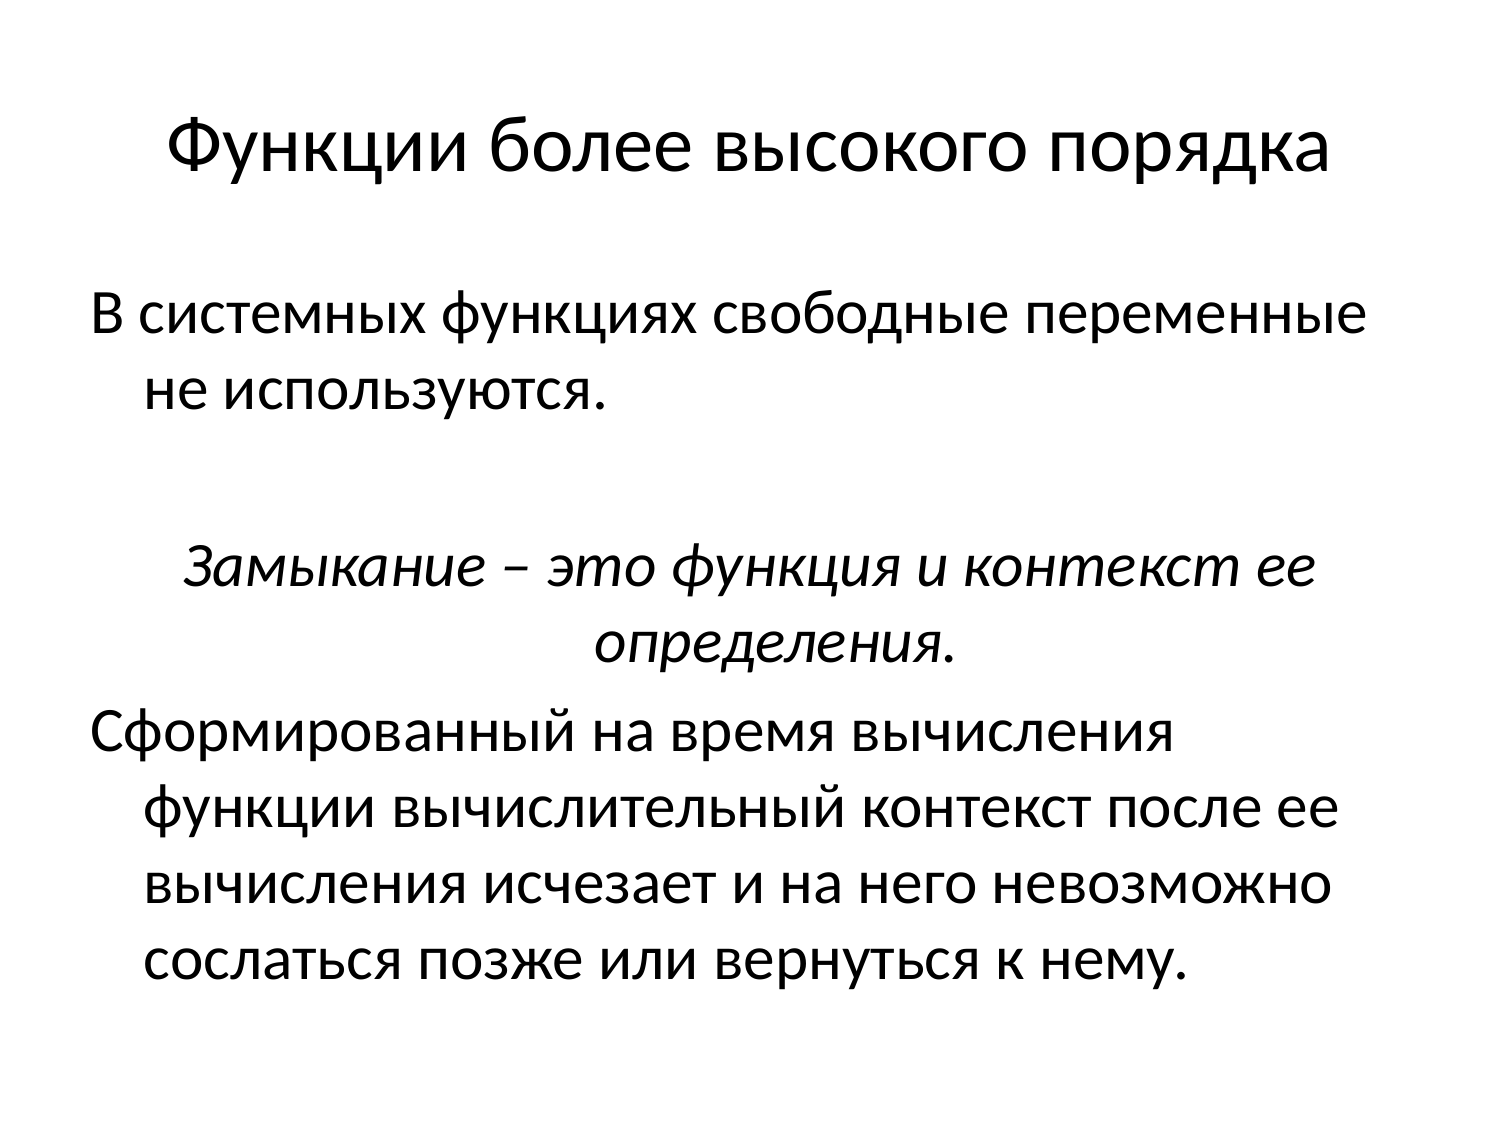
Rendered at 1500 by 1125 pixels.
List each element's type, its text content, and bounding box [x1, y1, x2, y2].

list В системных функциях свободные переменные не используются. Замыкание – это функция и контекст ее определения. Сформированный на время вычисления функции вычислительный контекст после ее вычисления исчезает и на него невозможно сослаться позже или вернуться к нему. [75, 262, 1425, 1005]
title Функции более высокого порядка [75, 45, 1425, 233]
